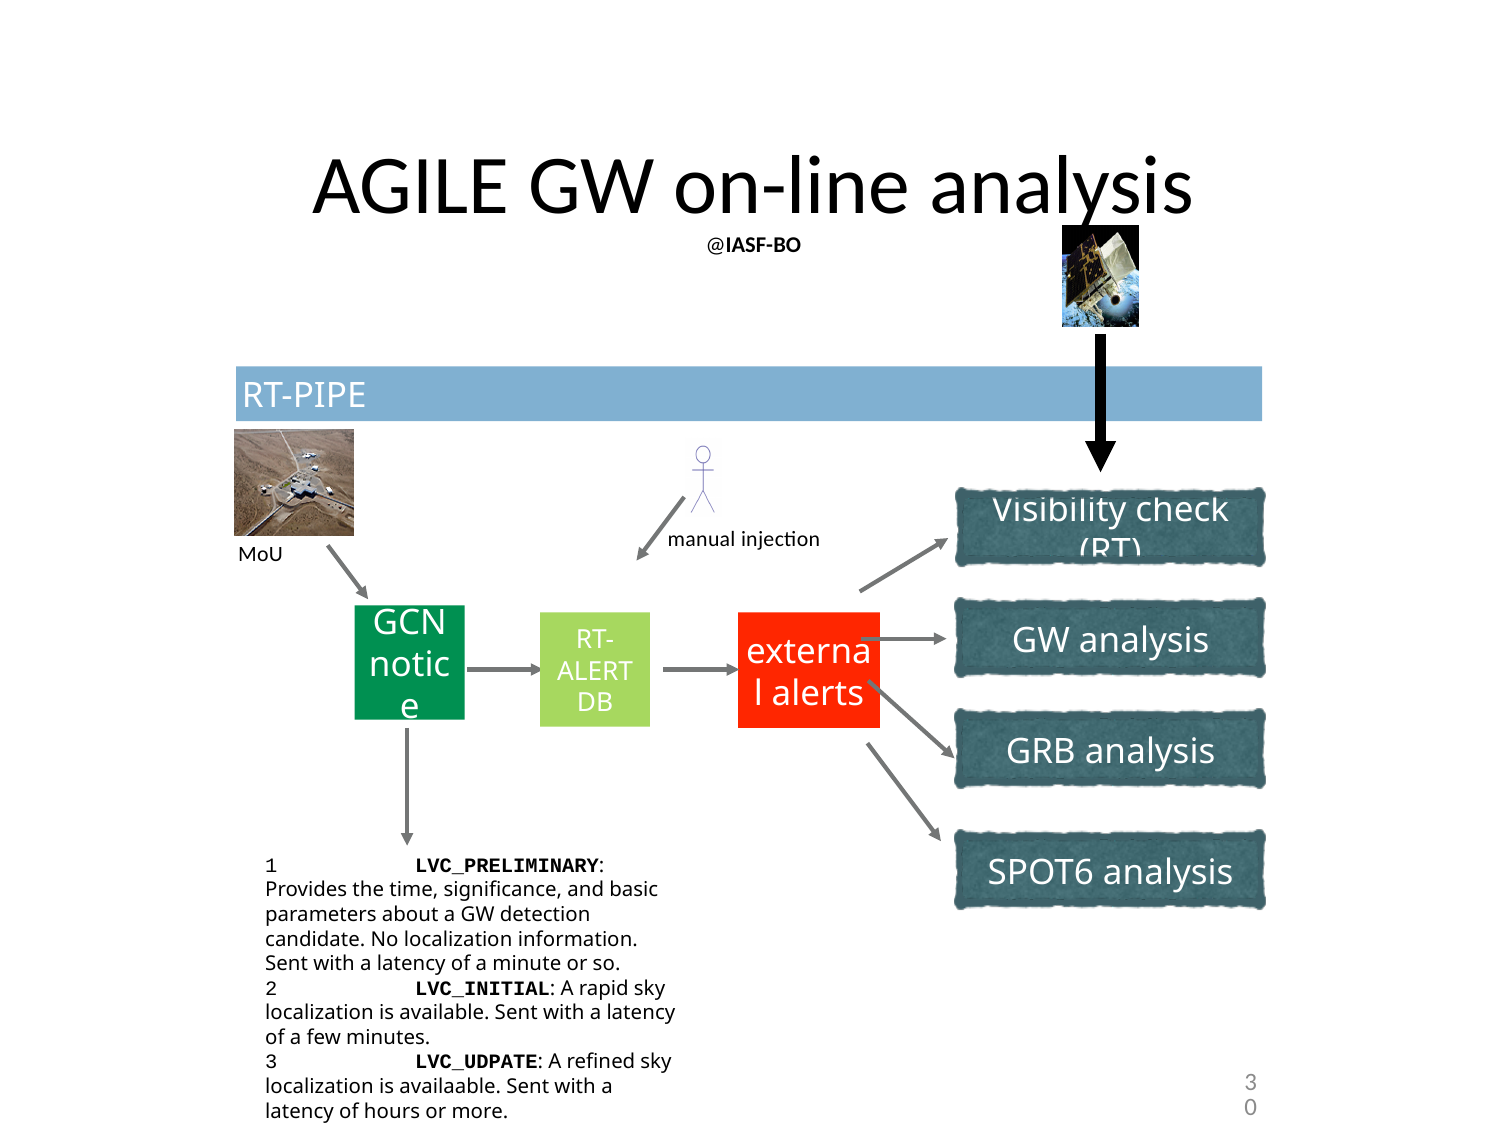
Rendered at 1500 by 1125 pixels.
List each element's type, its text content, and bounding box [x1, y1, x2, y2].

text_box [327, 545, 369, 600]
text_box [860, 632, 947, 645]
text_box [636, 527, 661, 561]
slide_number 30 [1241, 1060, 1260, 1101]
text_box [467, 663, 540, 676]
text_box [1094, 335, 1107, 473]
text_box external alerts [738, 612, 880, 728]
text_box RT-PIPE [1102, 366, 1263, 422]
text_box manual injection [661, 519, 827, 558]
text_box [953, 596, 1269, 681]
text_box [663, 663, 740, 676]
text_box 1 LVC_PRELIMINARY: Provides the time, significance, and basic parameters about a GW detection candidate. No localization information. Sent with a latency of a minute or so. 2 LVC_INITIAL: A rapid sky localization is available. Sent with a latency of a few minutes. 3 LVC_UDPATE: A refined sky localization is availaable. Sent with a latency of hours or more. [206, 846, 691, 1125]
title AGILE GW on-line analysis @IASF-BO [236, 20, 1270, 268]
text_box [400, 727, 414, 846]
picture [1062, 225, 1139, 327]
text_box MoU [232, 542, 289, 573]
picture [685, 437, 722, 517]
text_box [859, 538, 949, 592]
text_box [868, 680, 948, 757]
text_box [954, 486, 1267, 571]
text_box GCN notice [354, 605, 465, 720]
text_box RT-ALERT DB [540, 612, 650, 727]
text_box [953, 707, 1269, 792]
picture [234, 429, 355, 537]
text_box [953, 828, 1269, 913]
text_box [867, 743, 941, 842]
text_box RT-PIPE [236, 366, 1101, 422]
